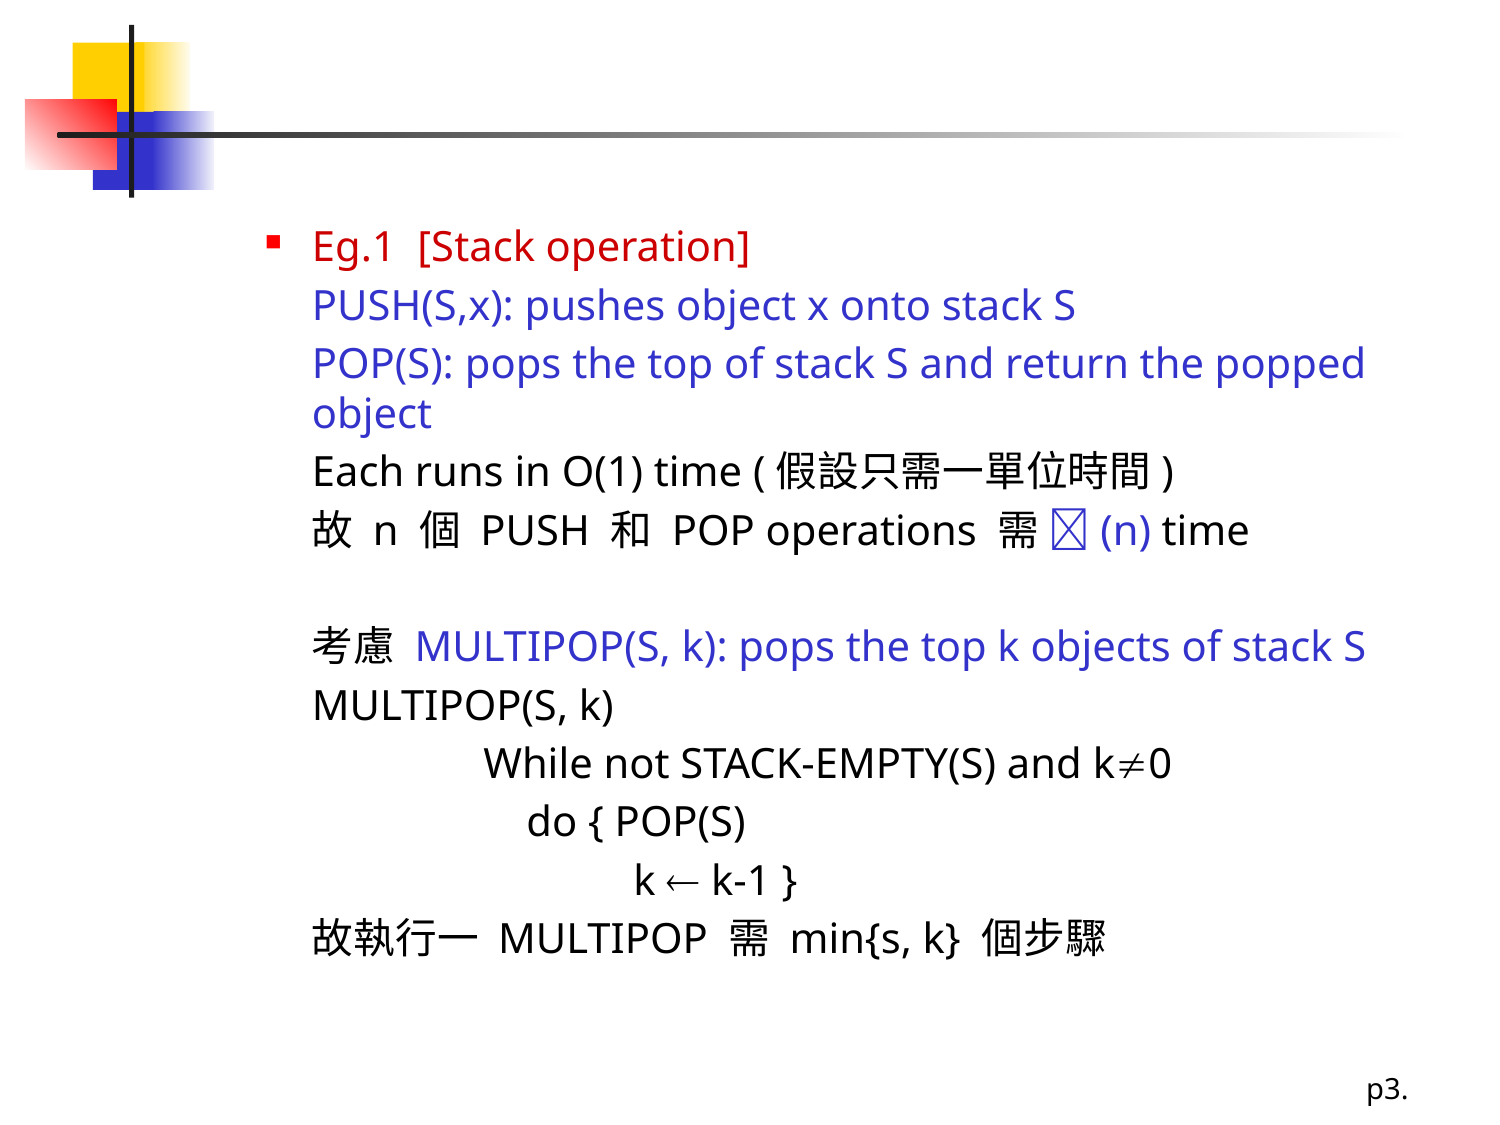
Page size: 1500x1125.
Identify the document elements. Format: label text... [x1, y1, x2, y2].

list Eg.1 [Stack operation] PUSH(S,x): pushes object x onto stack S POP(S): pops the top of stack S and return the popped object Each runs in O(1) time (假設只需一單位時間) 故 n 個 PUSH 和 POP operations 需 (n) time 考慮 MULTIPOP(S, k): pops the top k objects of stack S MULTIPOP(S, k) While not STACK-EMPTY(S) and k0 do { POP(S) k  k-1 } 故執行一 MULTIPOP 需 min{s, k} 個步驟 [174, 212, 1438, 1063]
